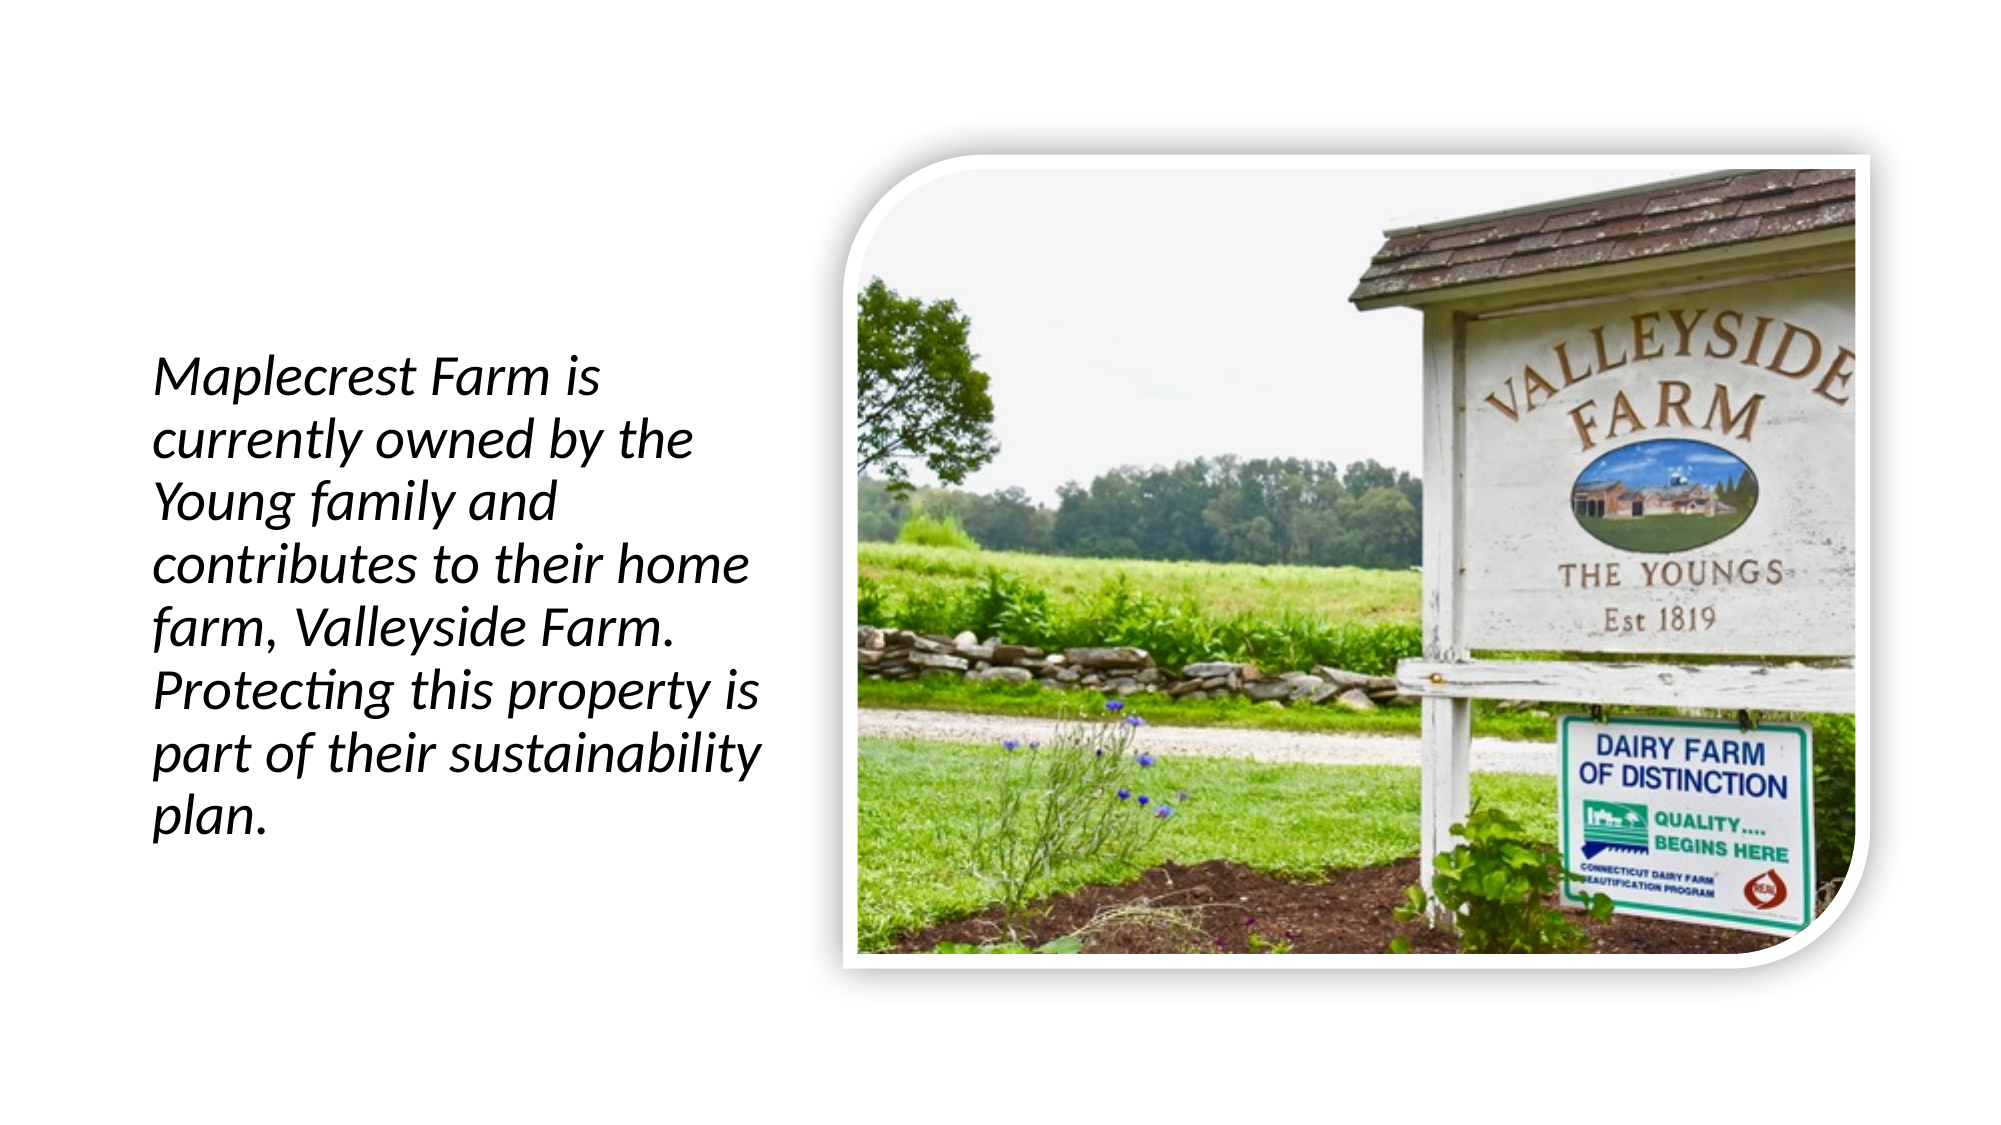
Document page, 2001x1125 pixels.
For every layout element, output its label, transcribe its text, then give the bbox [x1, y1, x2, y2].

picture [850, 161, 1863, 962]
list Maplecrest Farm is currently owned by the Young family and contributes to their home farm, Valleyside Farm. Protecting this property is part of their sustainability plan. [137, 337, 783, 963]
